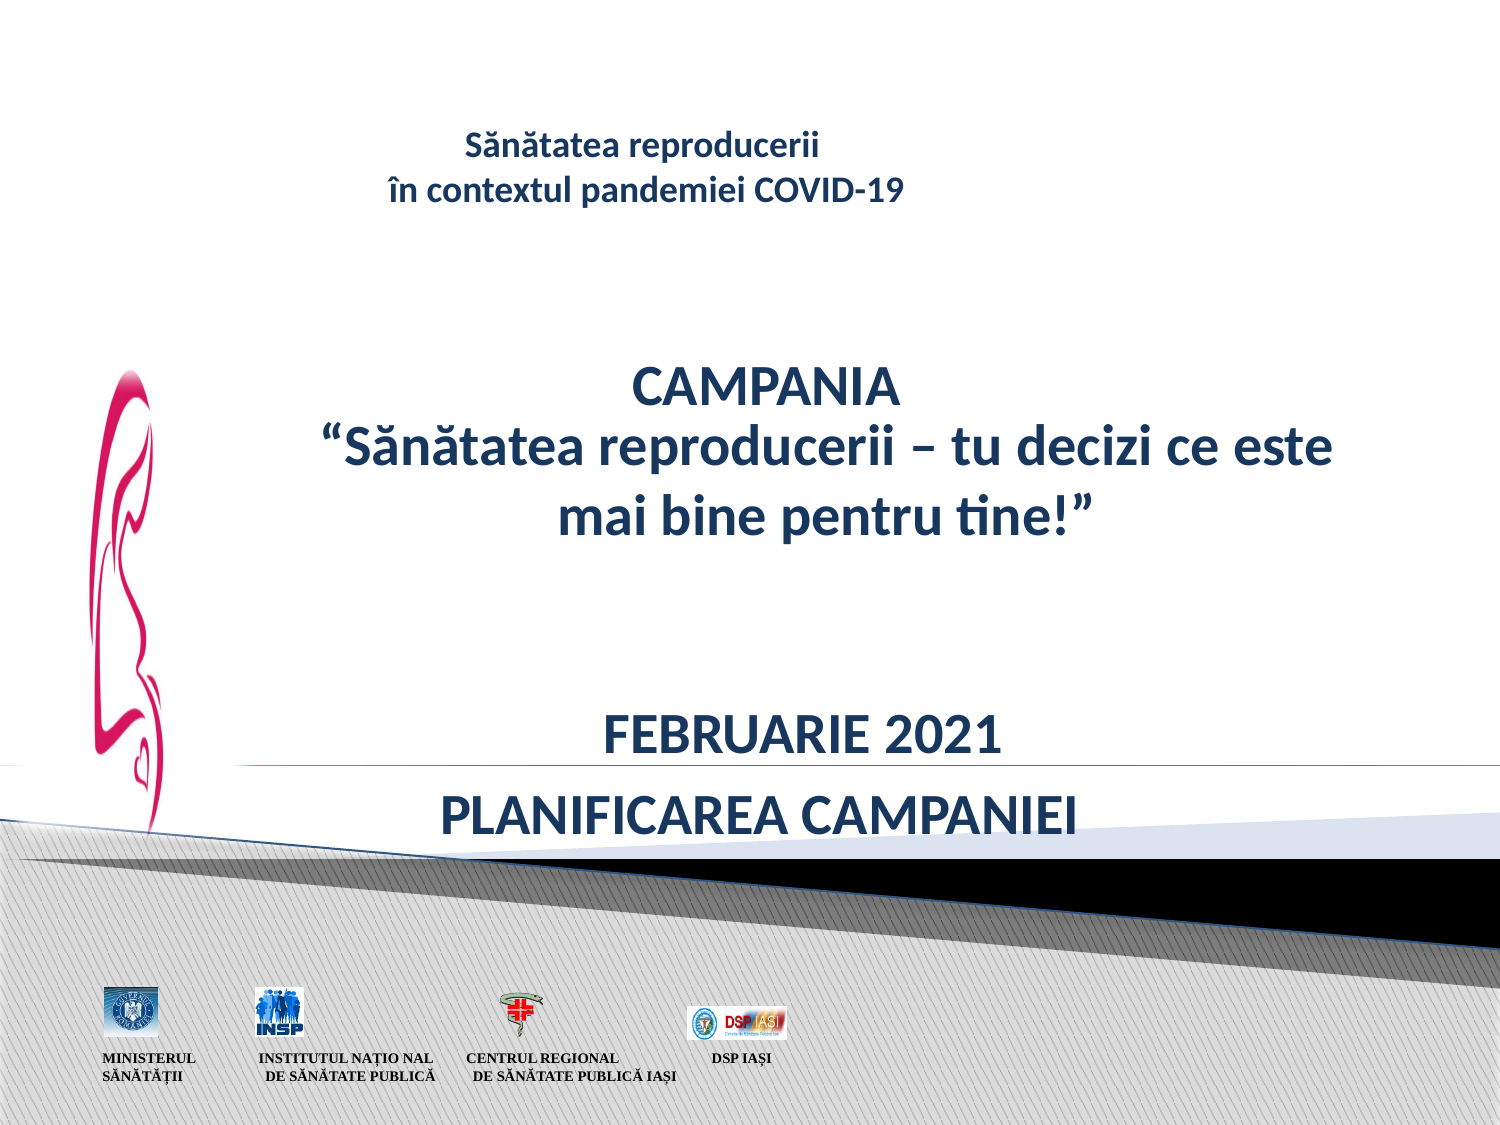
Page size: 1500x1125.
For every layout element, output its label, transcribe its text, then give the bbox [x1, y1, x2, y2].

picture [104, 987, 158, 1038]
picture [0, 358, 263, 848]
picture [5, 859, 1500, 989]
text_box CAMPANIA [617, 339, 916, 399]
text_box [499, 992, 610, 1045]
picture [687, 1006, 787, 1041]
text_box FEBRUARIE 2021 [417, 687, 1168, 773]
text_box Sănătatea reproducerii în contextul pandemiei COVID-19 [163, 112, 1131, 218]
text_box MINISTERUL INSTITUTUL NAȚIO NAL CENTRUL REGIONAL DSP IAȘI SĂNĂTĂȚII DE SĂNĂTATE PUBLICĂ DE SĂNĂTATE PUBLICĂ IAȘI [87, 1041, 838, 1092]
text_box PLANIFICAREA CAMPANIEI [425, 793, 1094, 851]
picture [255, 987, 304, 1037]
text_box “Sănătatea reproducerii – tu decizi ce este mai bine pentru tine!” [268, 399, 1389, 555]
